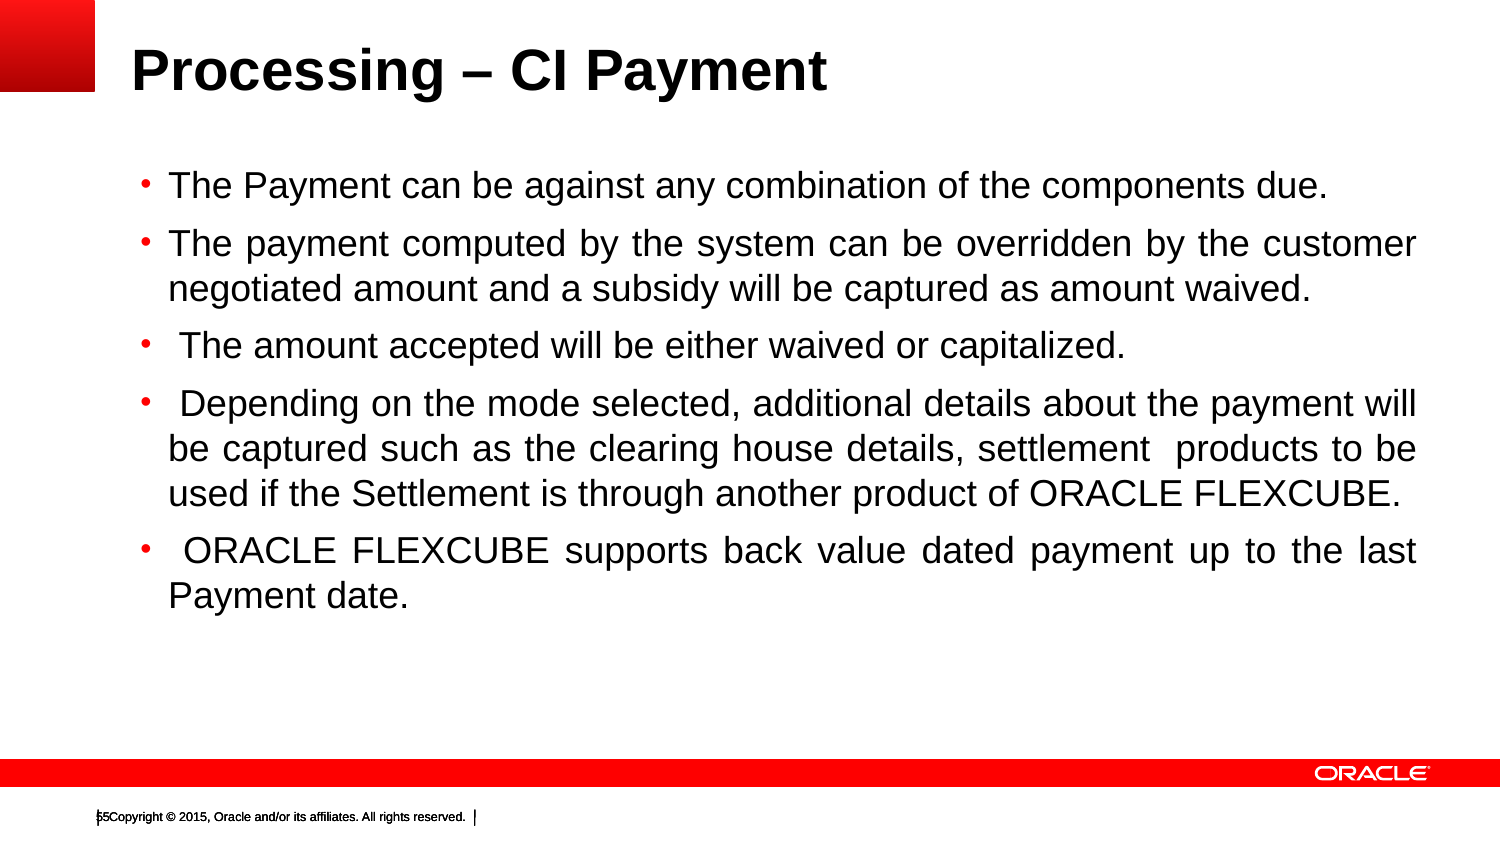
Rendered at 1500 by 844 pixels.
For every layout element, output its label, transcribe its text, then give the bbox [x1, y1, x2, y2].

picture [0, 759, 1500, 787]
title Processing – CI Payment [131, 40, 1482, 107]
list The Payment can be against any combination of the components due. The payment computed by the system can be overridden by the customer negotiated amount and a subsidy will be captured as amount waived. The amount accepted will be either waived or capitalized. Depending on the mode selected, additional details about the payment will be captured such as the clearing house details, settlement products to be used if the Settlement is through another product of ORACLE FLEXCUBE. ORACLE FLEXCUBE supports back value dated payment up to the last Payment date. [130, 161, 1418, 722]
